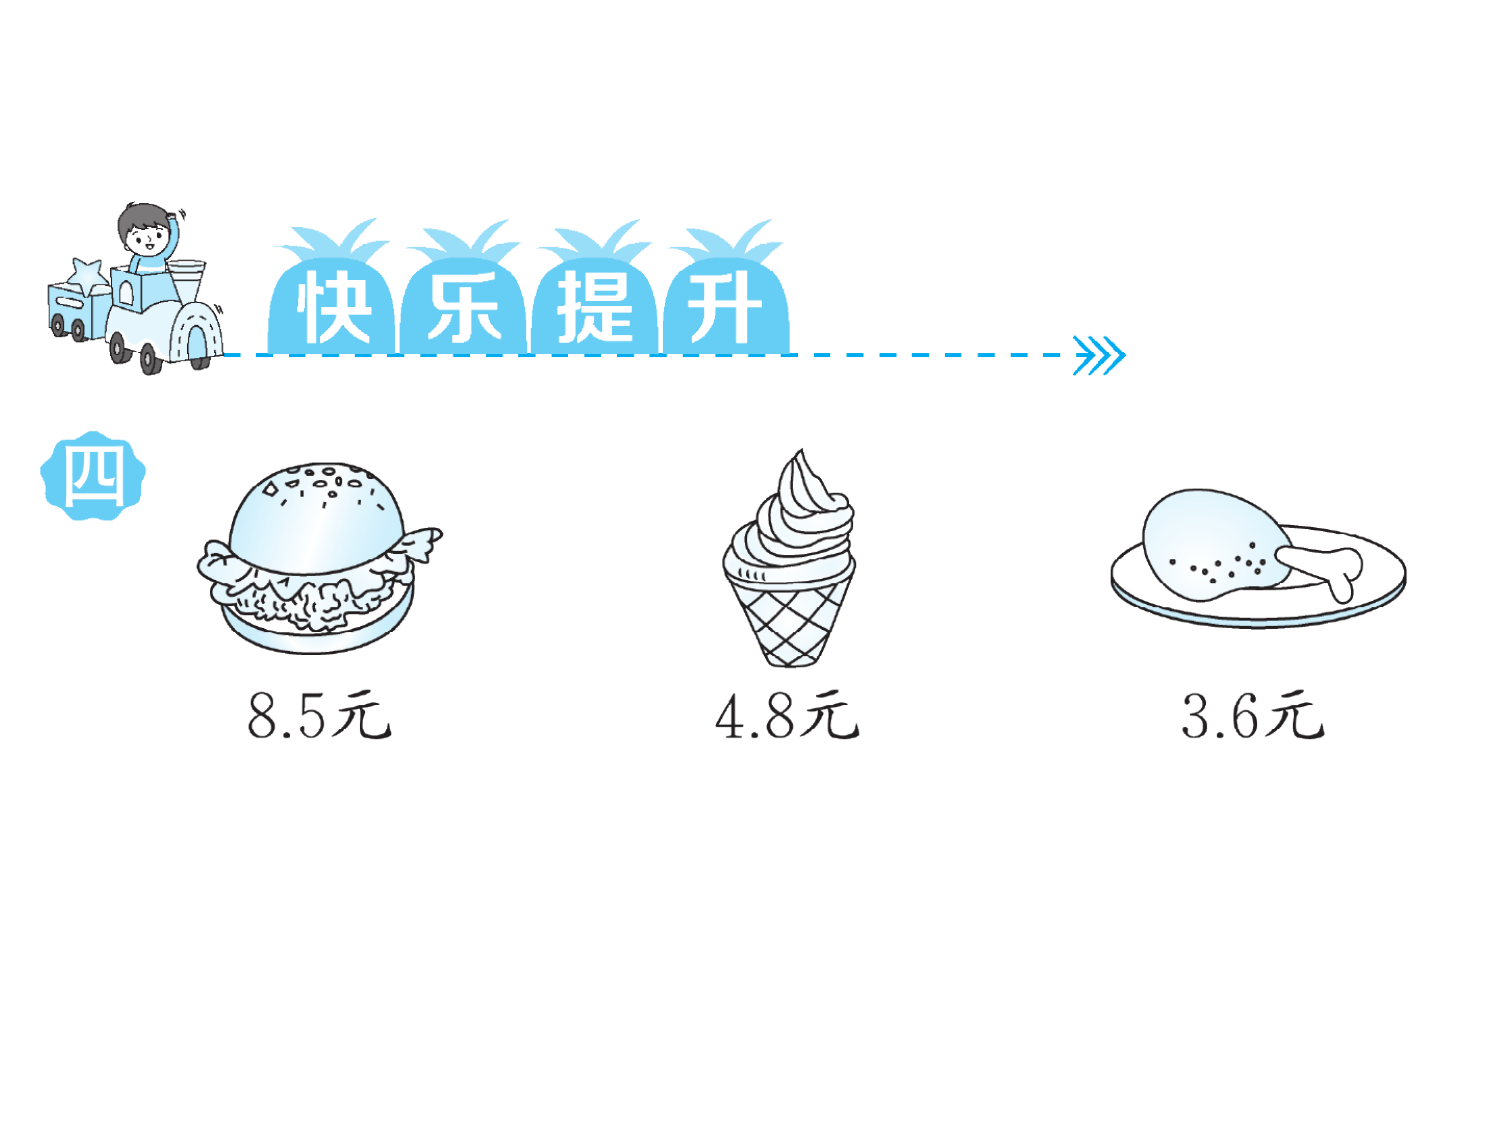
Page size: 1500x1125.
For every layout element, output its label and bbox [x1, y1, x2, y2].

picture [35, 177, 1453, 779]
